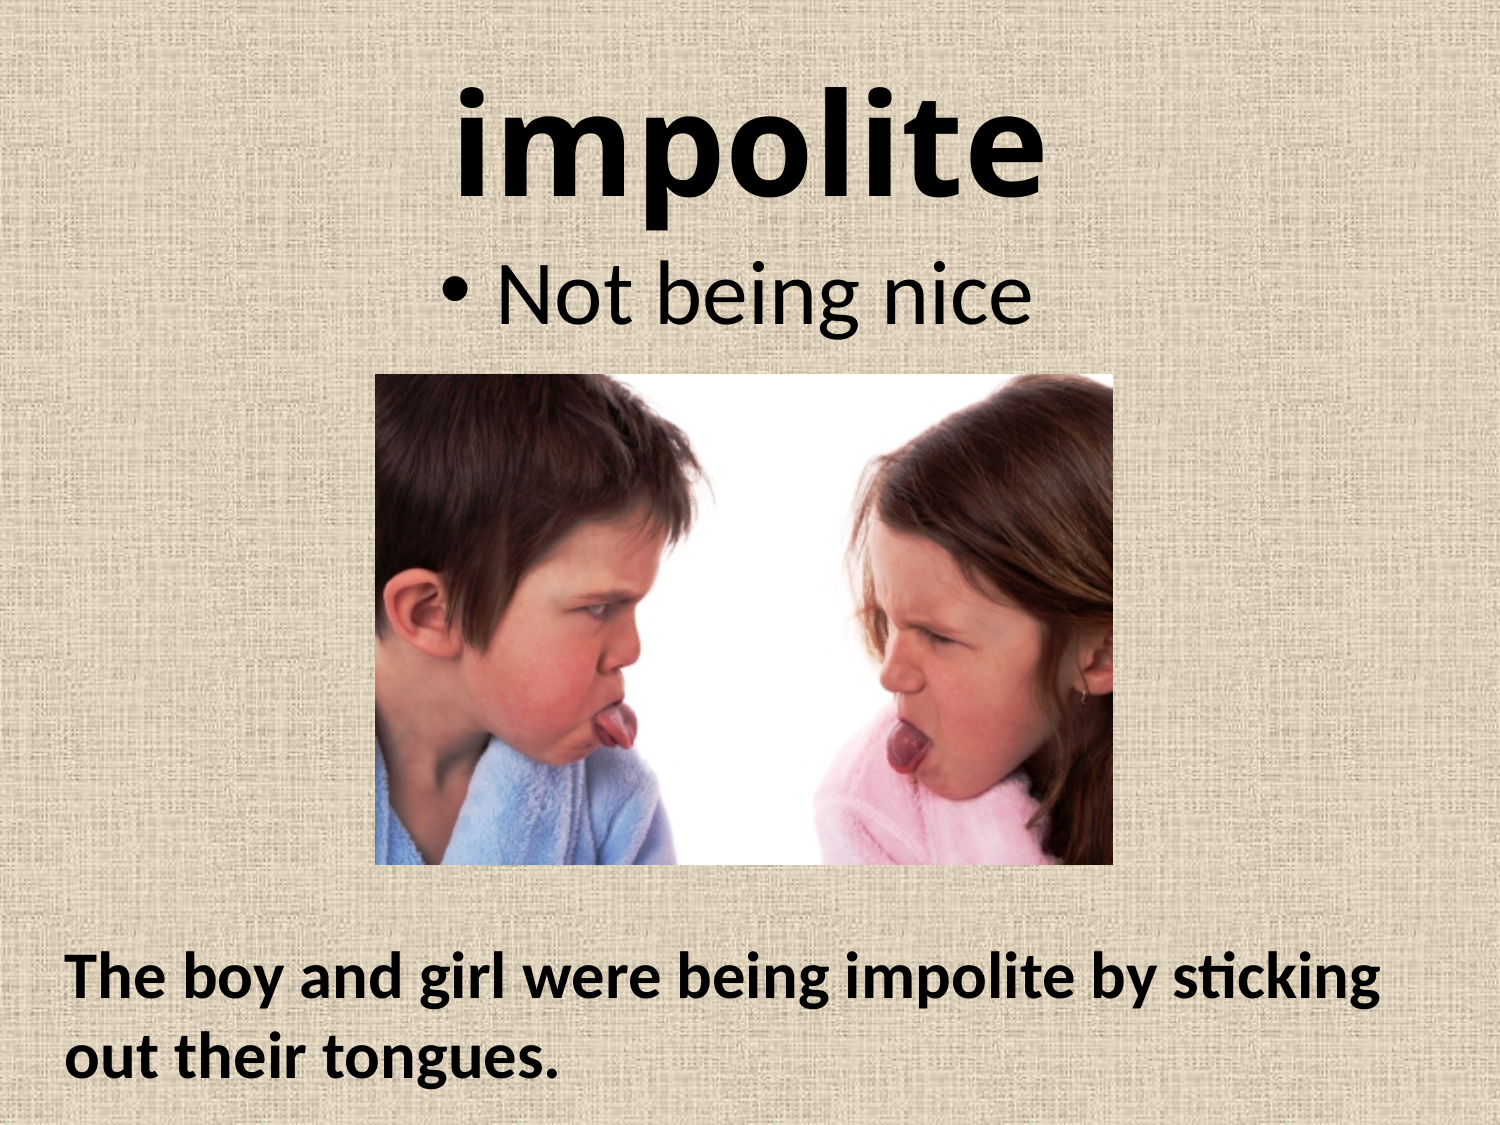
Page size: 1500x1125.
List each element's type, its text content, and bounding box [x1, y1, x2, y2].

list Not being nice [62, 224, 1413, 924]
picture [0, 0, 1500, 1125]
text_box The boy and girl were being impolite by sticking out their tongues. [49, 924, 1475, 1100]
title impolite [75, 45, 1425, 233]
